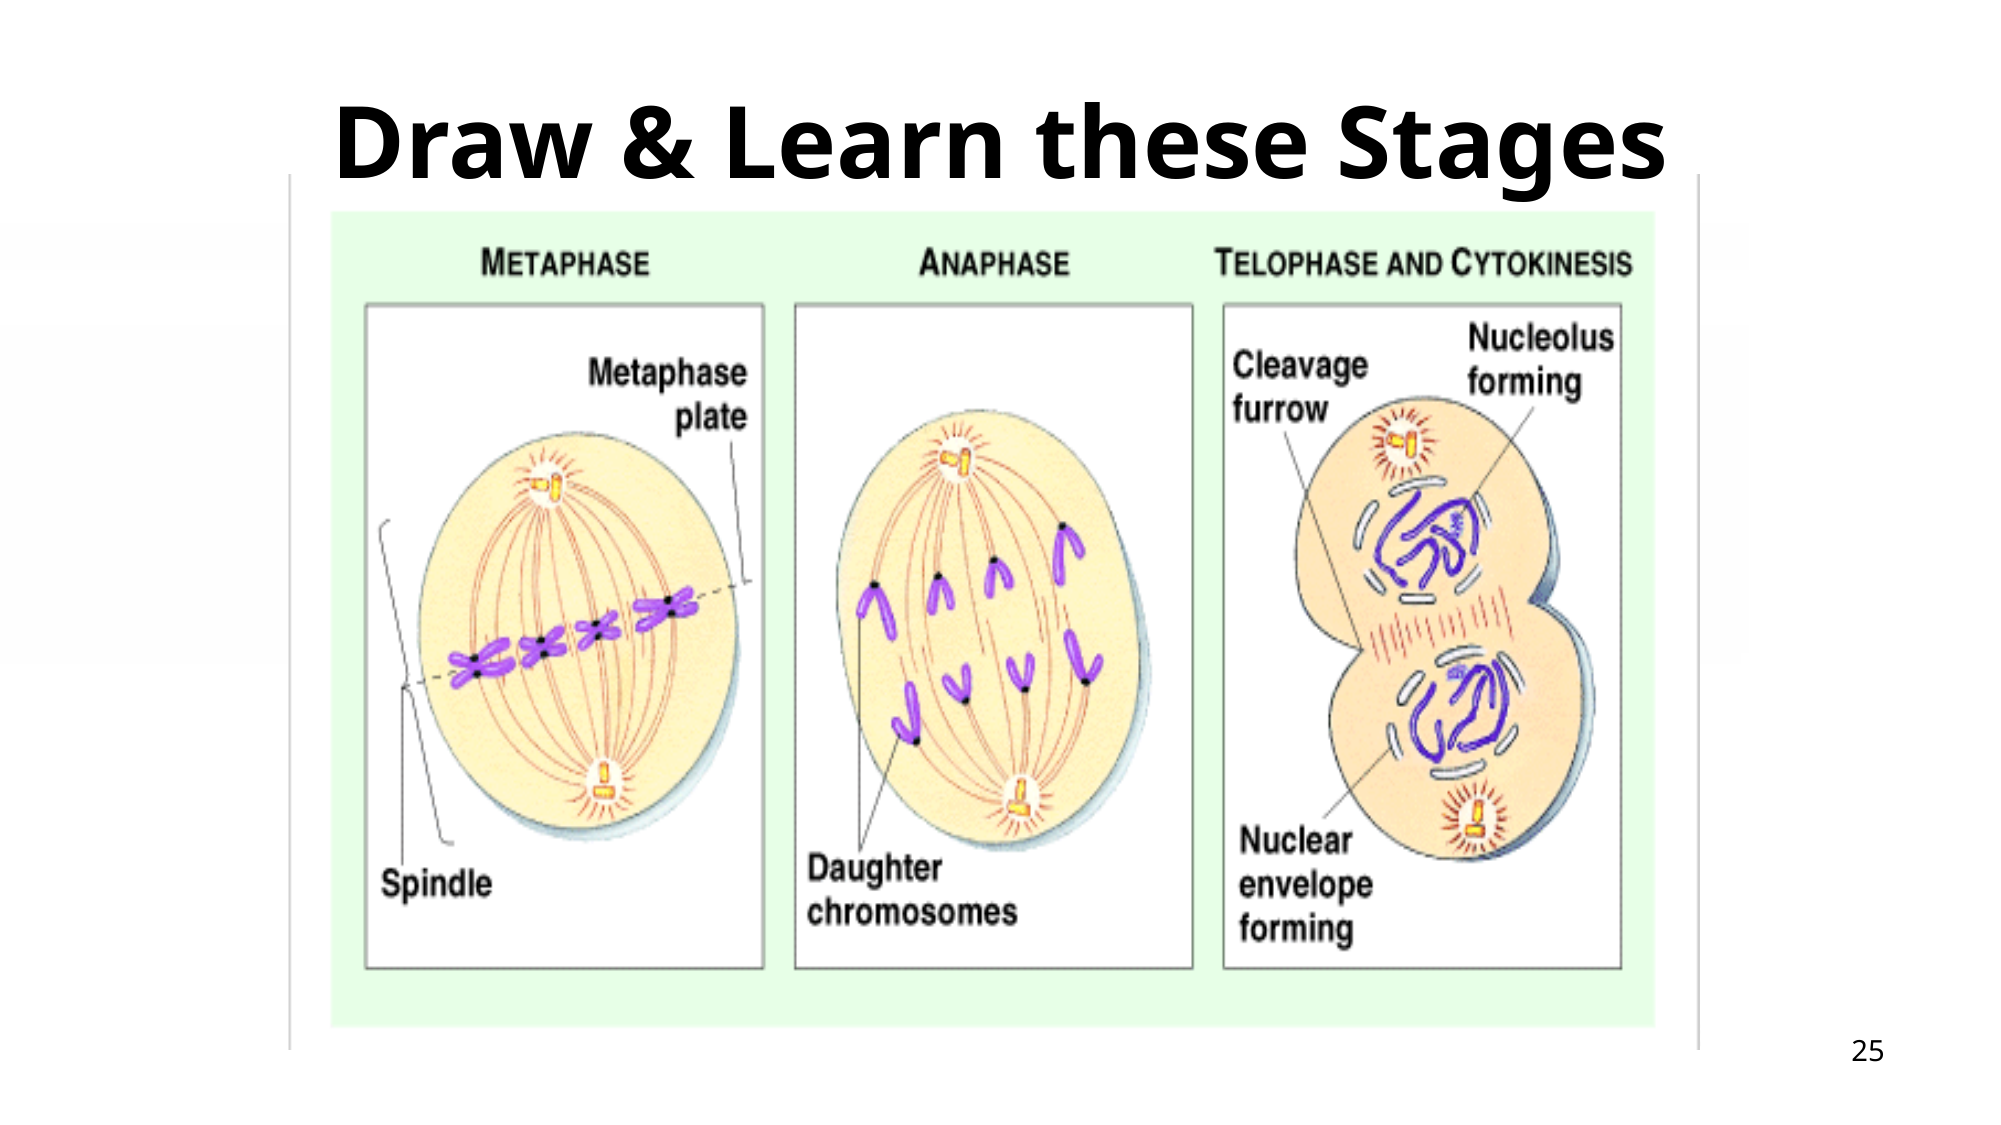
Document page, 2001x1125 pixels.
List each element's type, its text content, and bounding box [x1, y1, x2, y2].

slide_number 25 [1433, 1024, 1901, 1103]
picture [0, 0, 2001, 1125]
title Draw & Learn these Stages [99, 45, 1900, 233]
